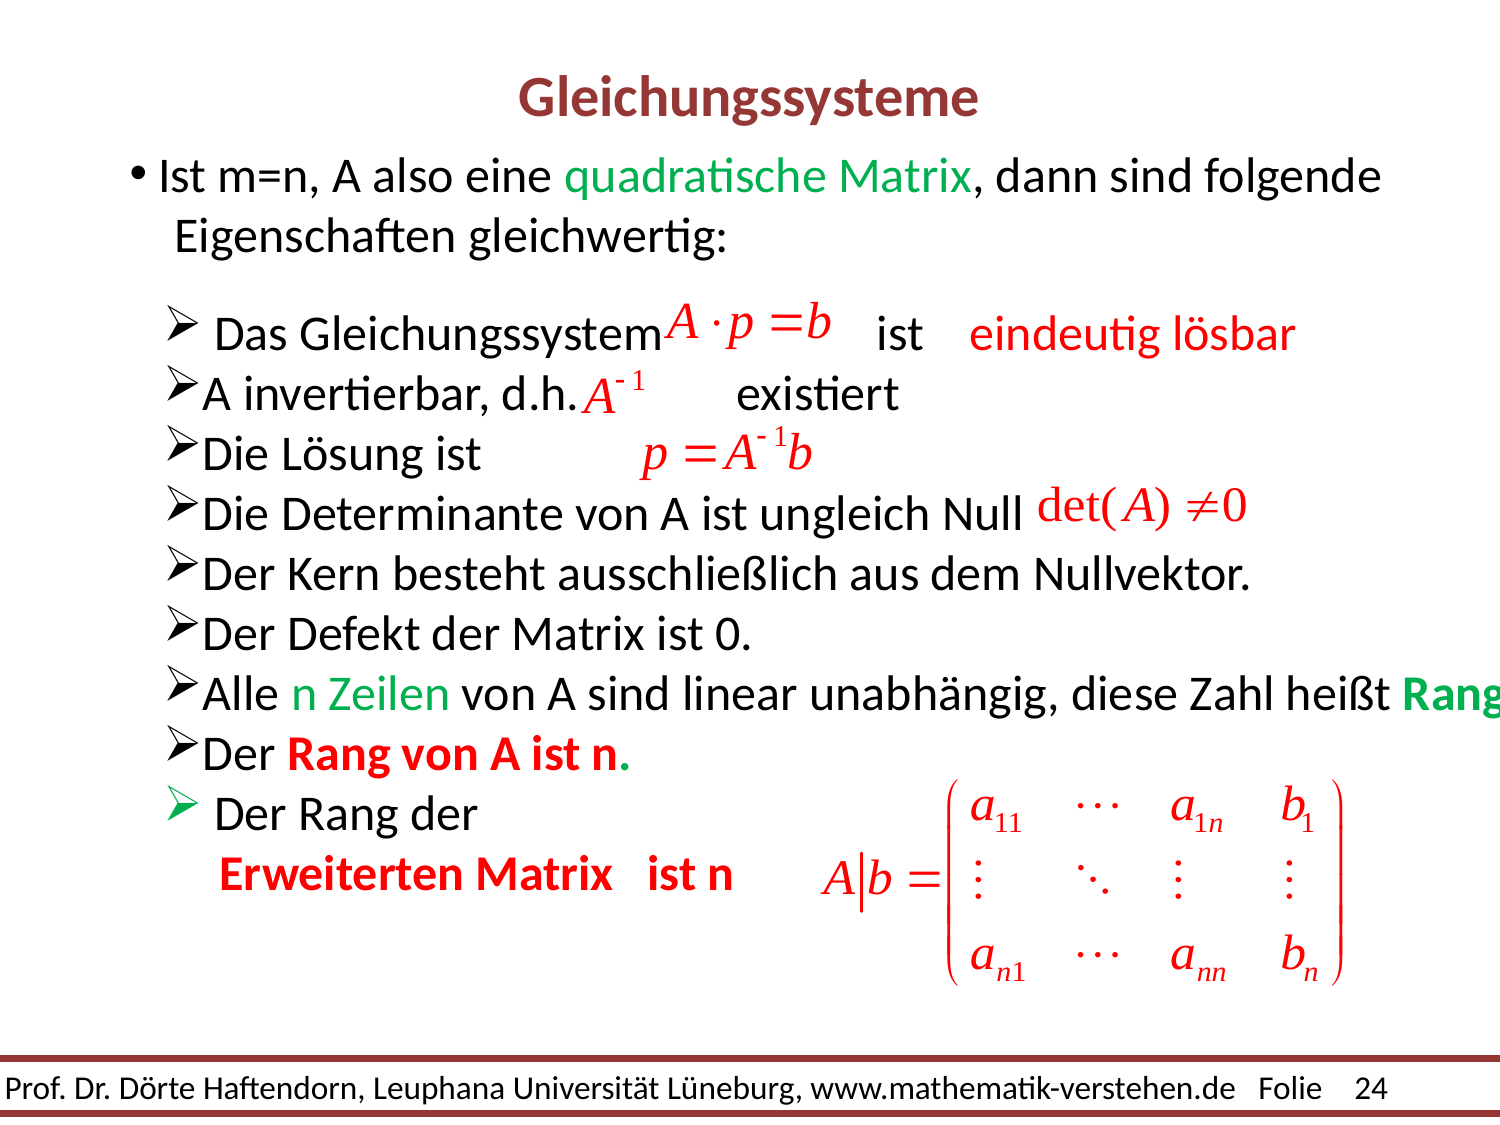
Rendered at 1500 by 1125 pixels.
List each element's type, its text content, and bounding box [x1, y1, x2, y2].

title Gleichungssysteme [112, 30, 1388, 155]
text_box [1031, 478, 1254, 540]
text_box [572, 357, 651, 422]
text_box Ist m=n, A also eine quadratische Matrix, dann sind folgende Eigenschaften gleichwertig: [114, 135, 1409, 271]
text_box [629, 413, 842, 493]
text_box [655, 294, 860, 362]
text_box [812, 769, 1357, 995]
text_box Das Gleichungssystem ist eindeutig lösbar A invertierbar, d.h. existiert Die Lösung ist Die Determinante von A ist ungleich Null Der Kern besteht ausschließlich aus dem Nullvektor. Der Defekt der Matrix ist 0. Alle n Zeilen von A sind linear unabhängig, diese Zahl heißt Rang. Der Rang von A ist n. Der Rang der Erweiterten Matrix ist n [148, 292, 1500, 908]
text_box Prof. Dr. Dörte Haftendorn, Leuphana Universität Lüneburg, www.mathematik-verstehen.de Folie 24 [0, 1058, 1500, 1114]
